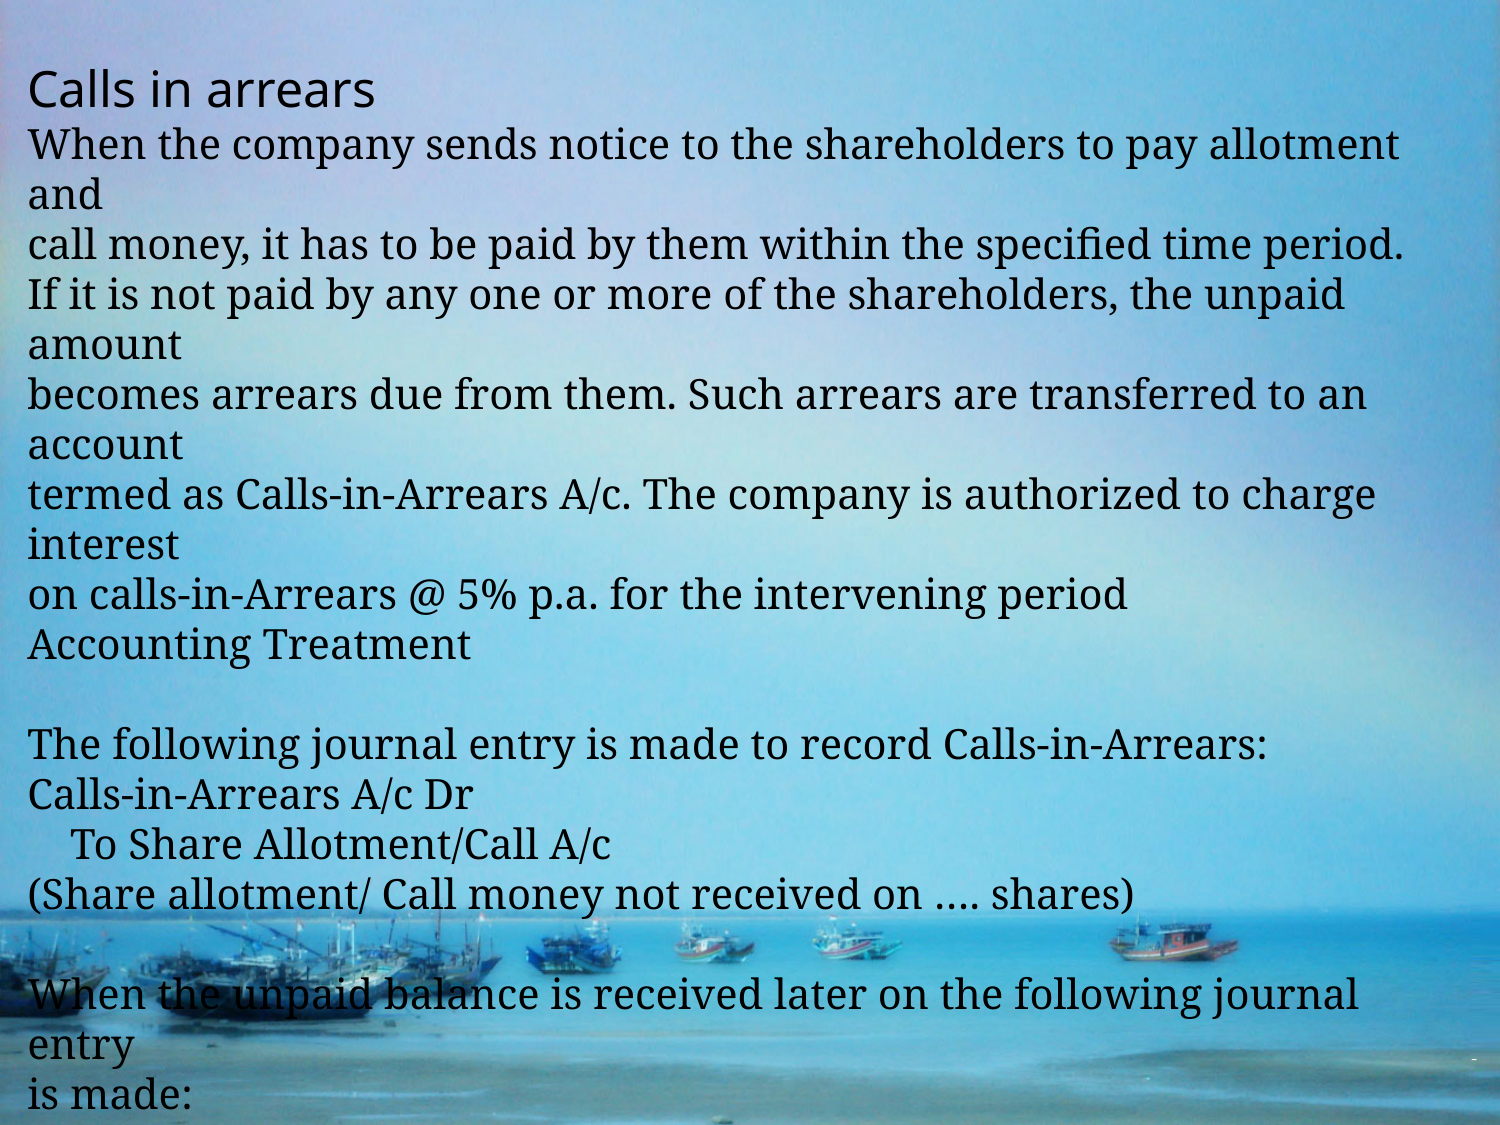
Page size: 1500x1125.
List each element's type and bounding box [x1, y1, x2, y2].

list [0, 0, 1500, 1125]
